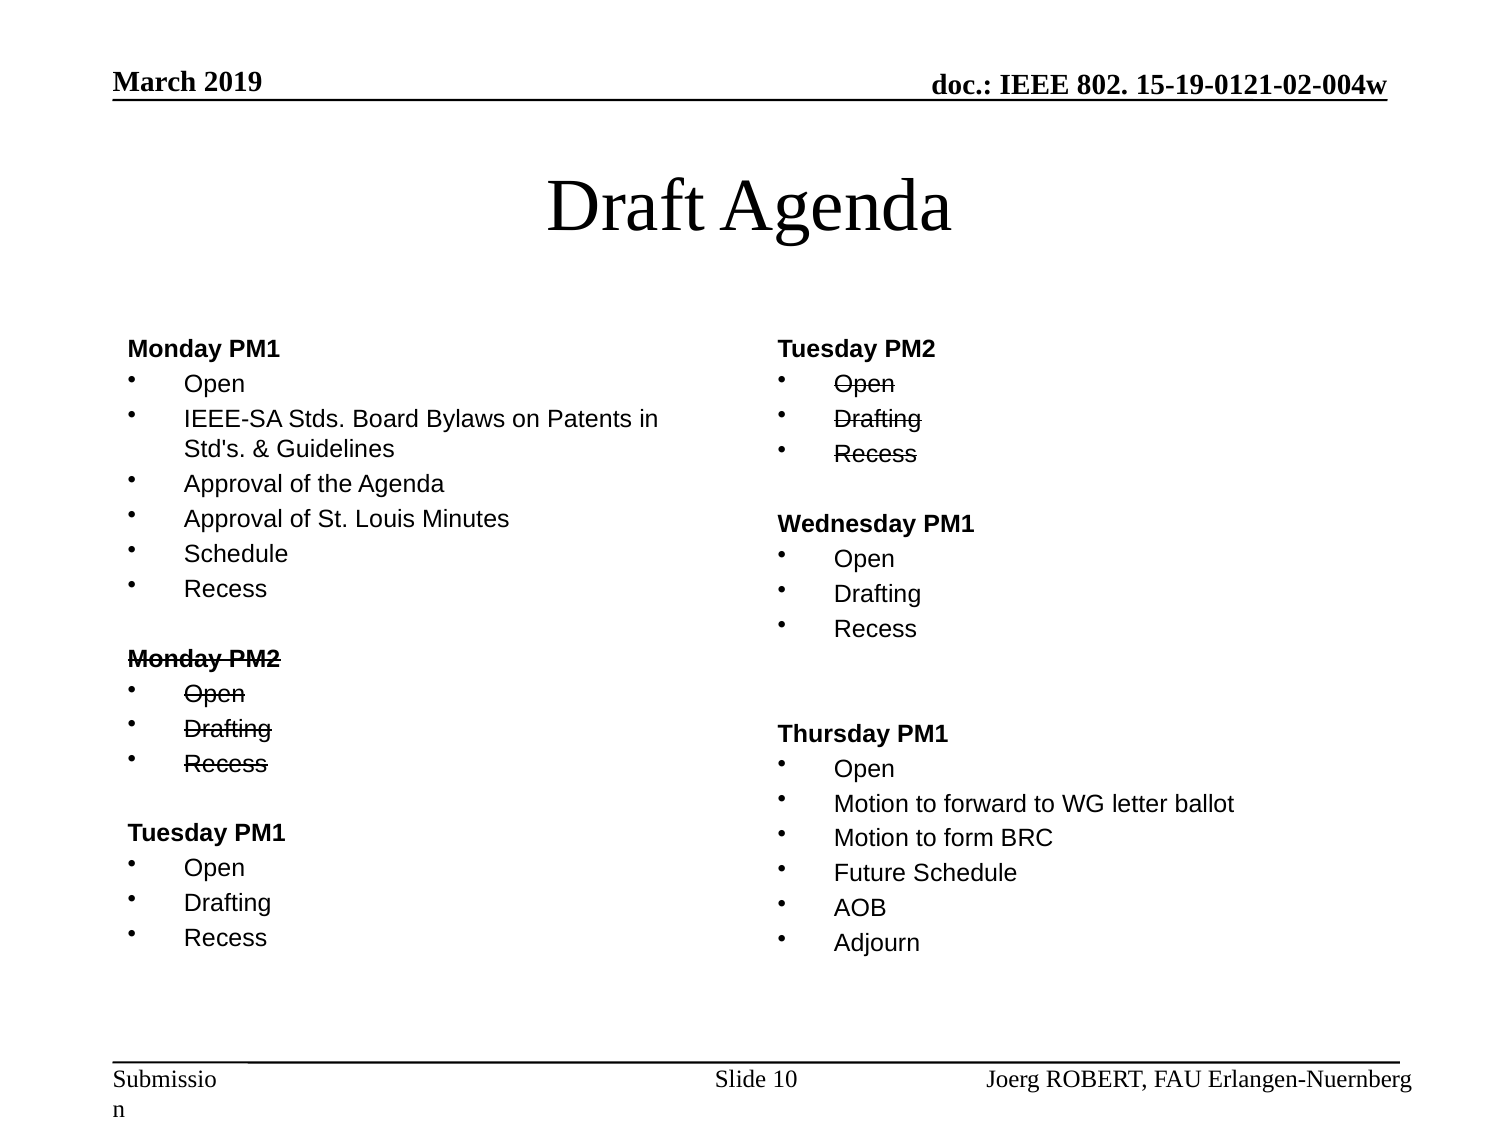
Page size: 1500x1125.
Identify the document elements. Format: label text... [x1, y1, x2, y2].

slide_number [112, 62, 375, 98]
footer Joerg ROBERT, FAU Erlangen-Nuernberg [900, 1062, 1413, 1093]
slide_number Slide 10 [712, 1062, 800, 1093]
title Draft Agenda [112, 112, 1388, 288]
list Monday PM1 Open IEEE-SA Stds. Board Bylaws on Patents in Std's. & Guidelines Approval of the Agenda Approval of St. Louis Minutes Schedule Recess Monday PM2 Open Drafting Recess Tuesday PM1 Open Drafting Recess [112, 324, 738, 1000]
list Tuesday PM2 Open Drafting Recess Wednesday PM1 Open Drafting Recess Thursday PM1 Open Motion to forward to WG letter ballot Motion to form BRC Future Schedule AOB Adjourn [762, 324, 1388, 1000]
